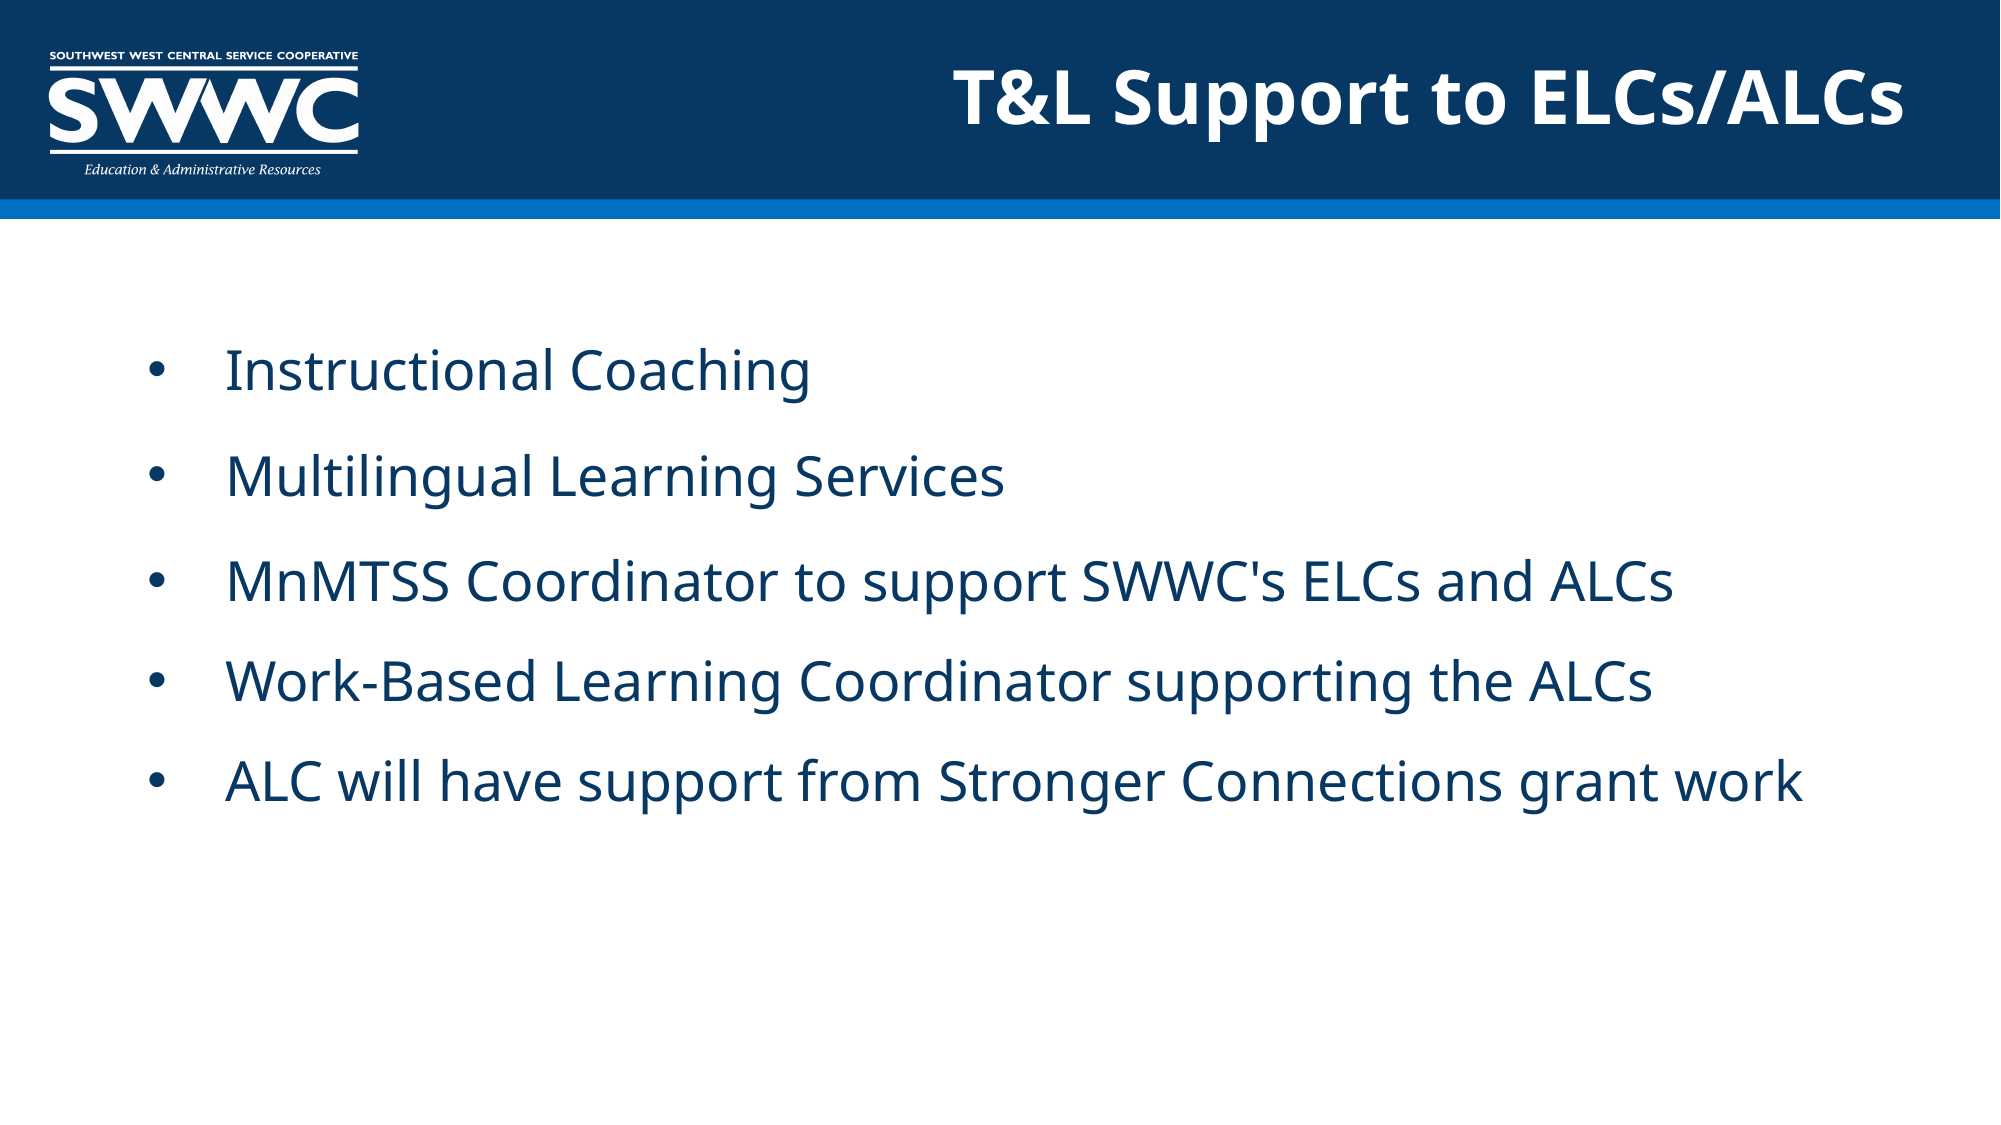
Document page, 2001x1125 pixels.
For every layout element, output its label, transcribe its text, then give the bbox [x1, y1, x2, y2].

text_box Instructional Coaching Multilingual Learning Services MnMTSS Coordinator to support SWWC's ELCs and ALCs Work-Based Learning Coordinator supporting the ALCs ALC will have support from Stronger Connections grant work [105, 281, 1898, 996]
picture [33, 24, 374, 202]
title T&L Support to ELCs/ALCs [195, 24, 1921, 175]
